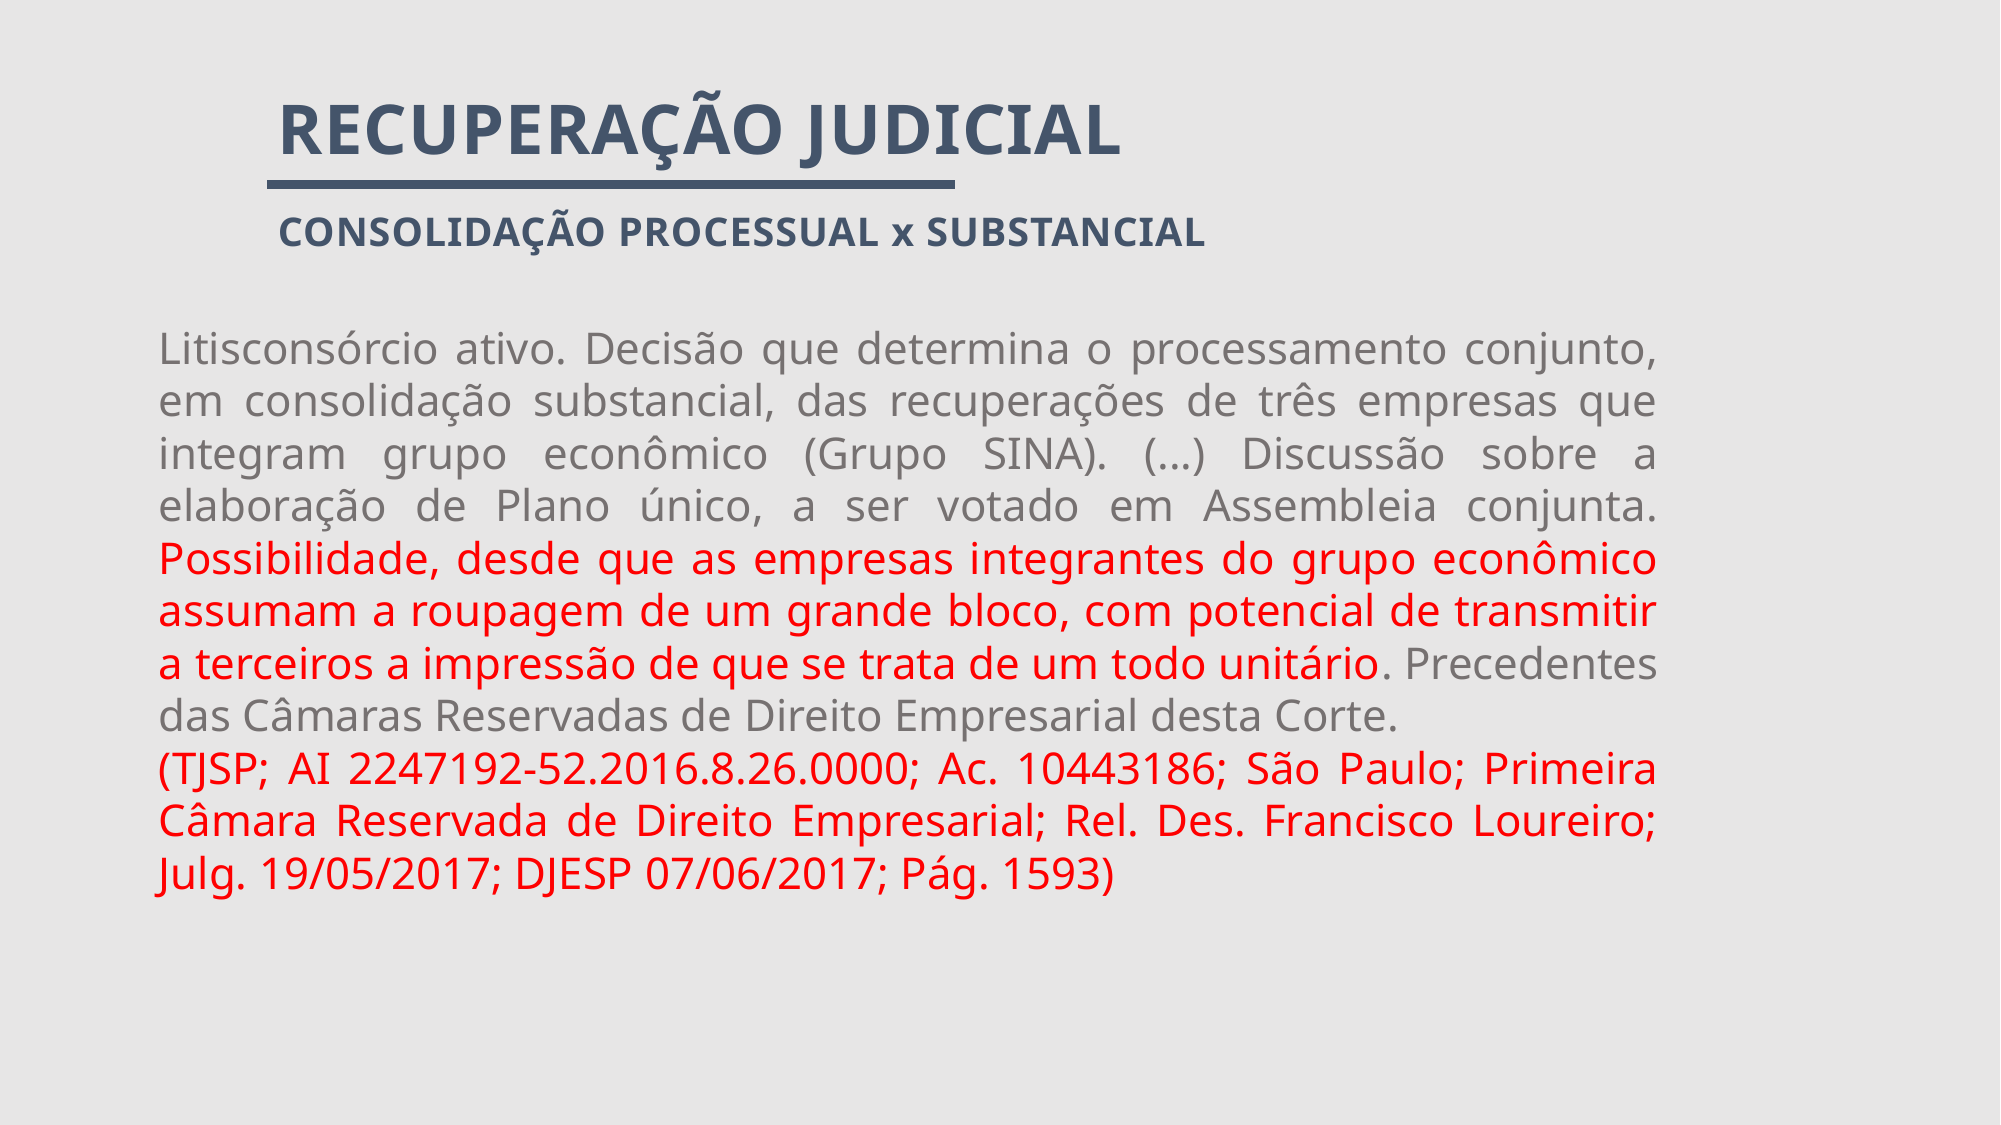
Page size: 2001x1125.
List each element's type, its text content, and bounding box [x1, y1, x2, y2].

text_box Litisconsórcio ativo. Decisão que determina o processamento conjunto, em consolidação substancial, das recuperações de três empresas que integram grupo econômico (Grupo SINA). (...) Discussão sobre a elaboração de Plano único, a ser votado em Assembleia conjunta. Possibilidade, desde que as empresas integrantes do grupo econômico assumam a roupagem de um grande bloco, com potencial de transmitir a terceiros a impressão de que se trata de um todo unitário. Precedentes das Câmaras Reservadas de Direito Empresarial desta Corte. (TJSP; AI 2247192-52.2016.8.26.0000; Ac. 10443186; São Paulo; Primeira Câmara Reservada de Direito Empresarial; Rel. Des. Francisco Loureiro; Julg. 19/05/2017; DJESP 07/06/2017; Pág. 1593) [144, 313, 1674, 906]
text_box CONSOLIDAÇÃO PROCESSUAL x SUBSTANCIAL [263, 199, 1363, 262]
text_box RECUPERAÇÃO JUDICIAL [263, 78, 1765, 176]
